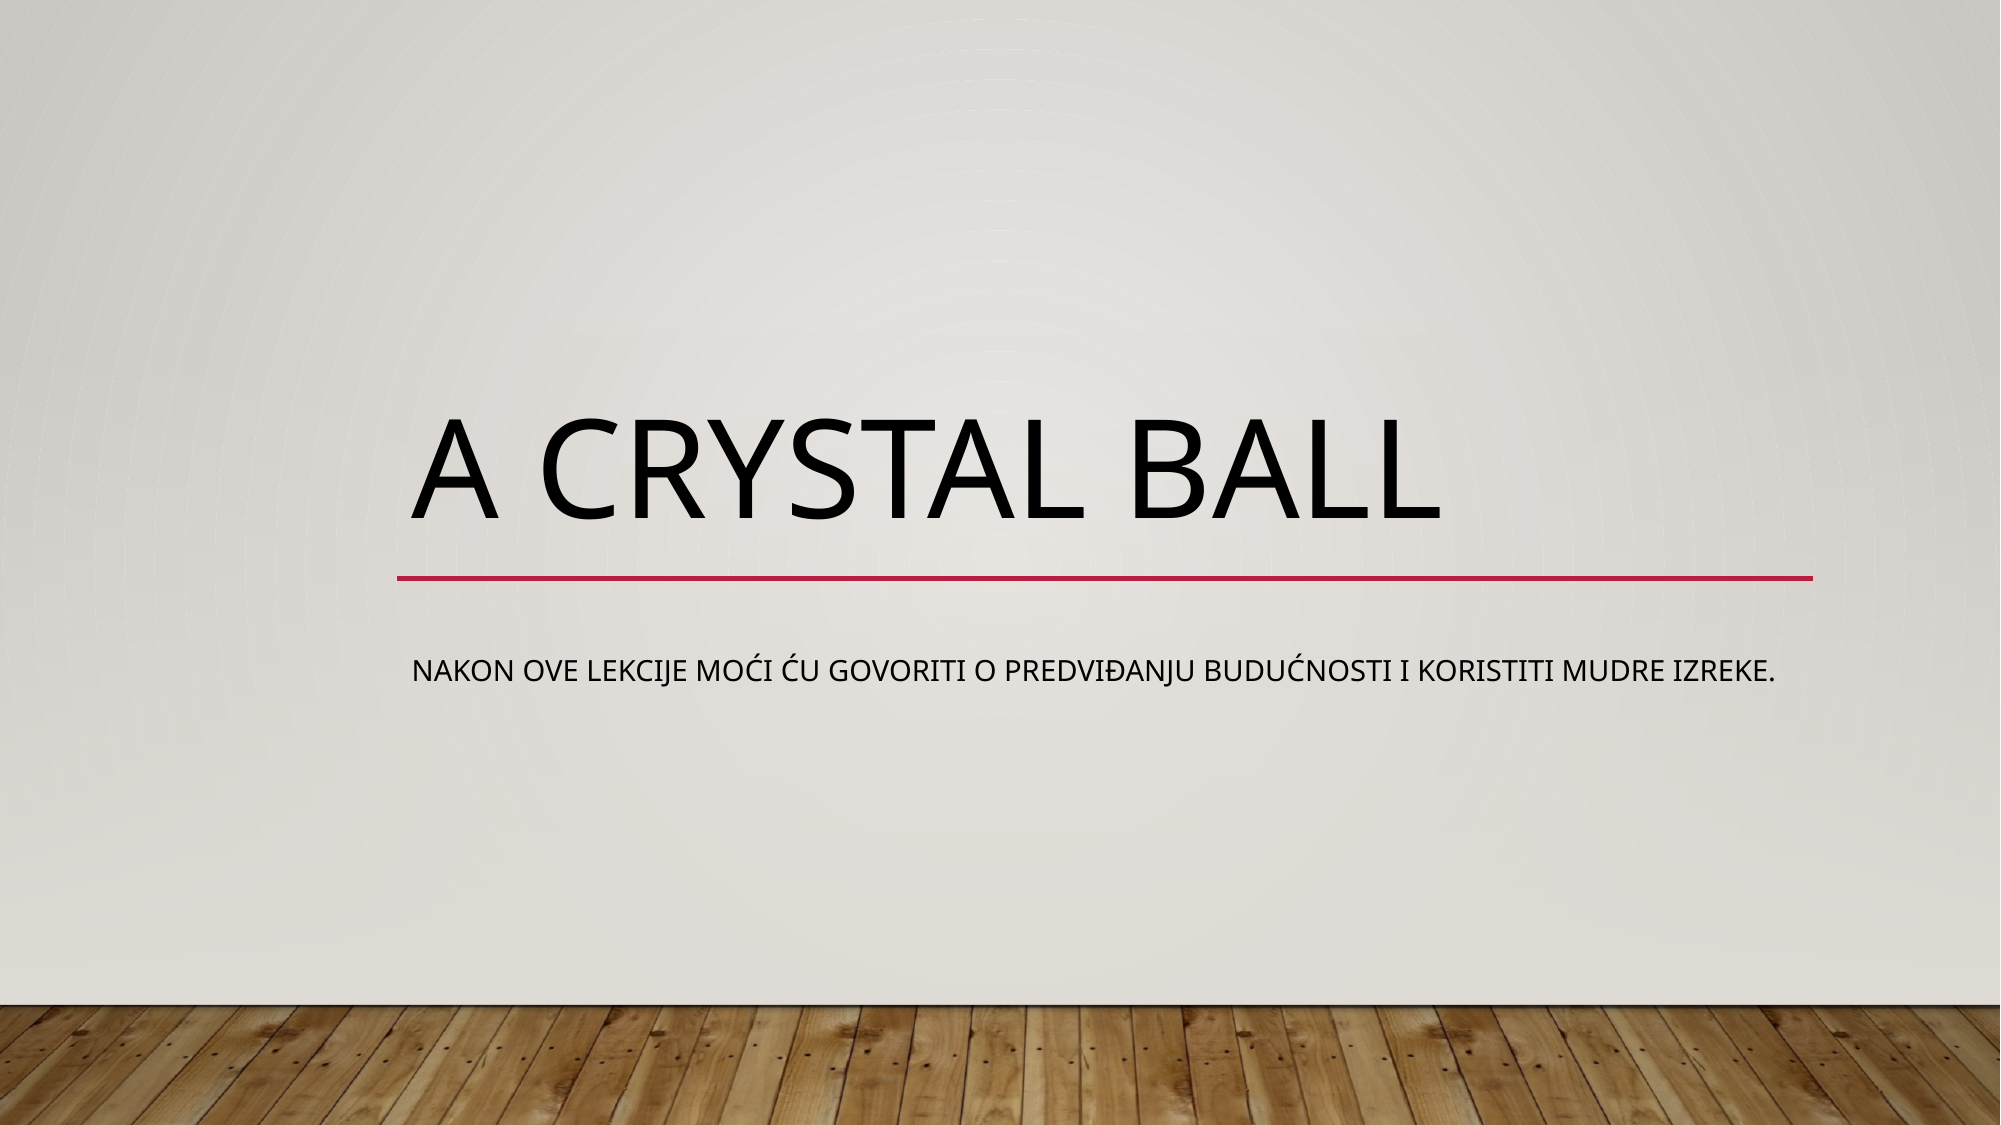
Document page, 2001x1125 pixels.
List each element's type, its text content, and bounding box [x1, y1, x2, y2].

subtitle Nakon ove lekcije moći ću GOVORITI O PREDVIĐANJU BUDUĆNOSTI I KORISTITI MUDRE IZREkE. [396, 579, 1814, 740]
picture [0, 1005, 2000, 1125]
title A Crystal Ball [396, 131, 1814, 549]
